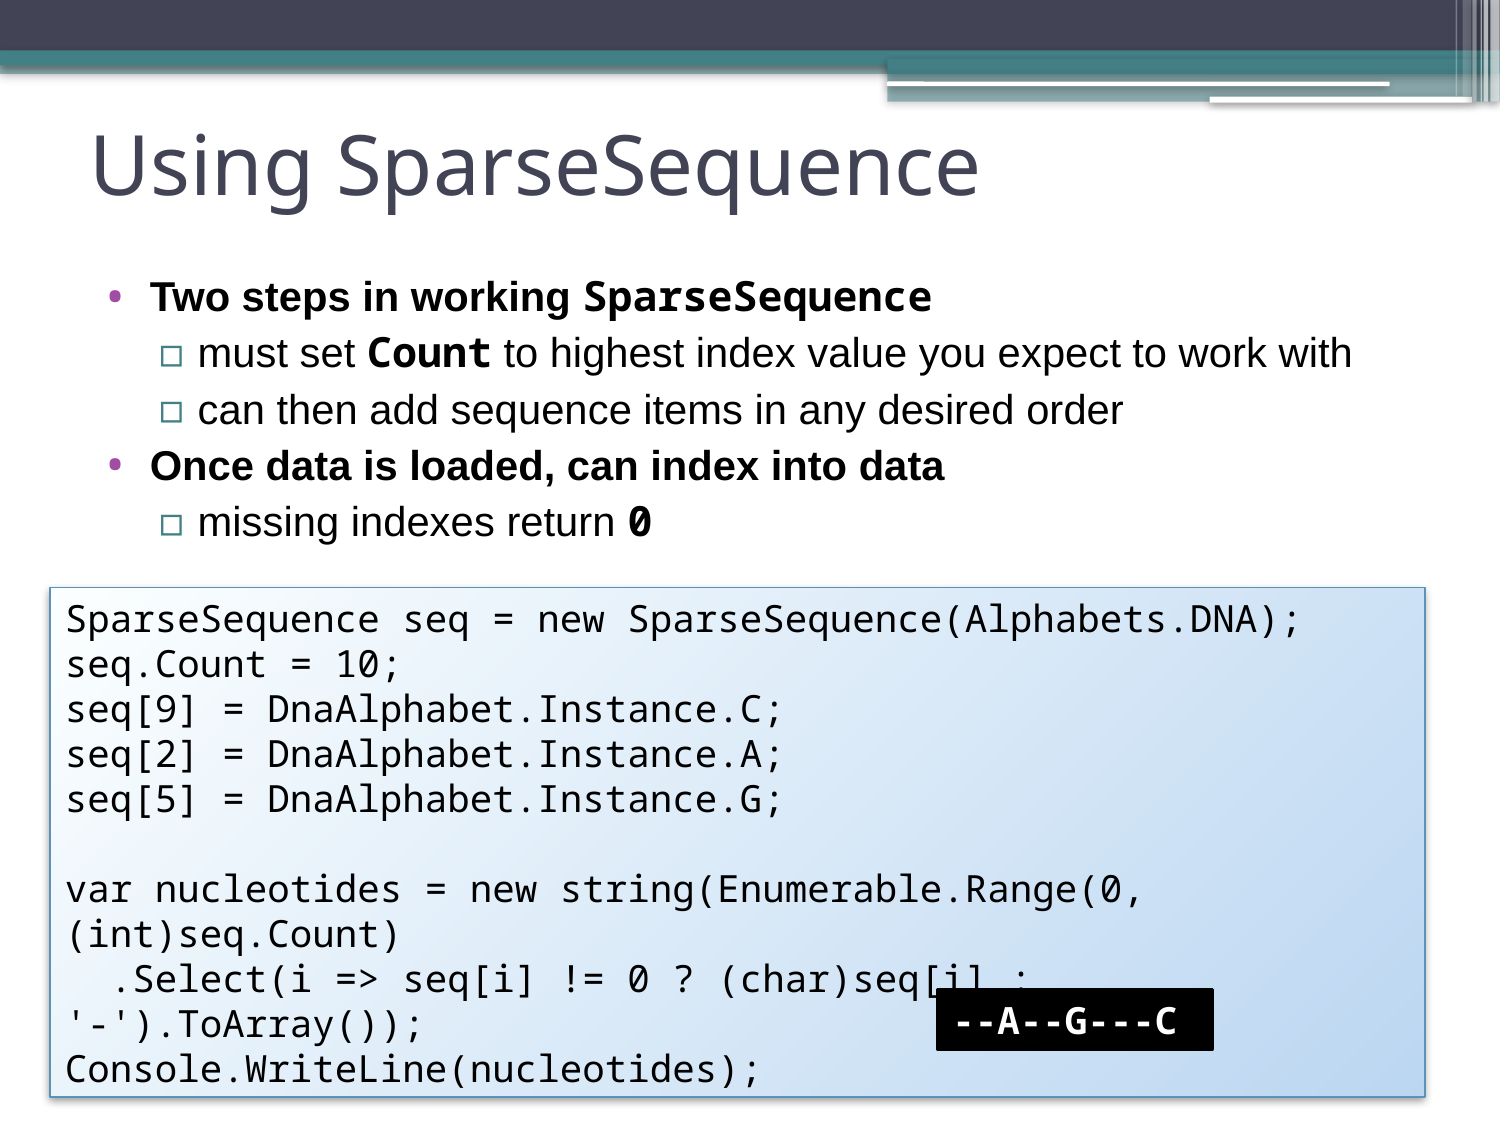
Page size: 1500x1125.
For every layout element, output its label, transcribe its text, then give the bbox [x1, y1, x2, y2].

title Using SparseSequence [75, 75, 1425, 250]
list Two steps in working SparseSequence must set Count to highest index value you expect to work with can then add sequence items in any desired order Once data is loaded, can index into data missing indexes return 0 [75, 262, 1425, 586]
text_box --A--G---C [936, 988, 1214, 1051]
text_box SparseSequence seq = new SparseSequence(Alphabets.DNA); seq.Count = 10; seq[9] = DnaAlphabet.Instance.C; seq[2] = DnaAlphabet.Instance.A; seq[5] = DnaAlphabet.Instance.G; var nucleotides = new string(Enumerable.Range(0, (int)seq.Count) .Select(i => seq[i] != 0 ? (char)seq[i] : '-').ToArray()); Console.WriteLine(nucleotides); [49, 587, 1426, 1098]
